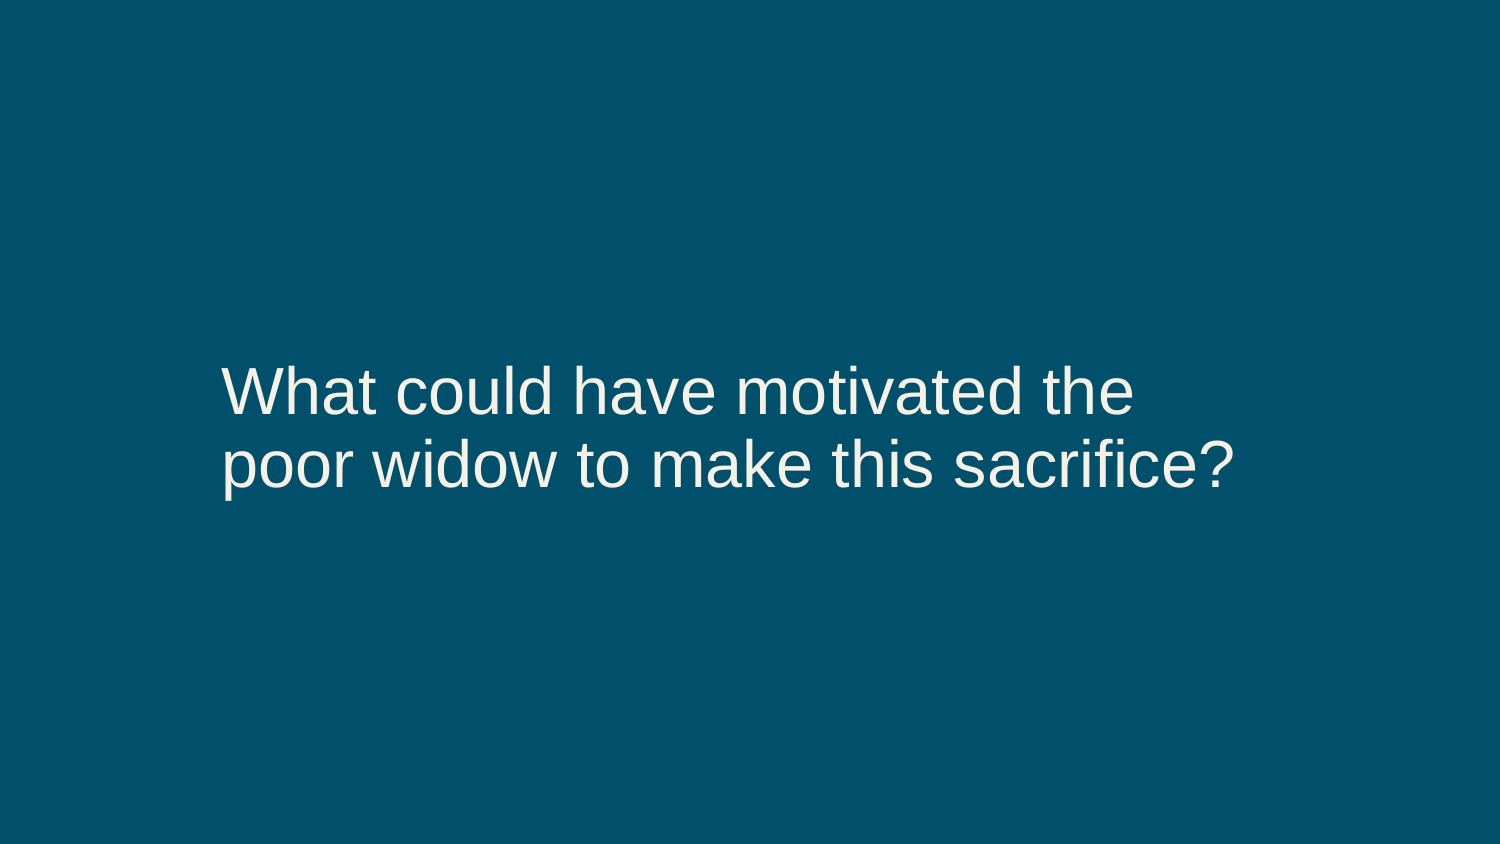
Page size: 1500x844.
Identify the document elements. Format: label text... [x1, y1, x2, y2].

list What could have motivated the poor widow to make this sacrifice? [206, 84, 1294, 772]
